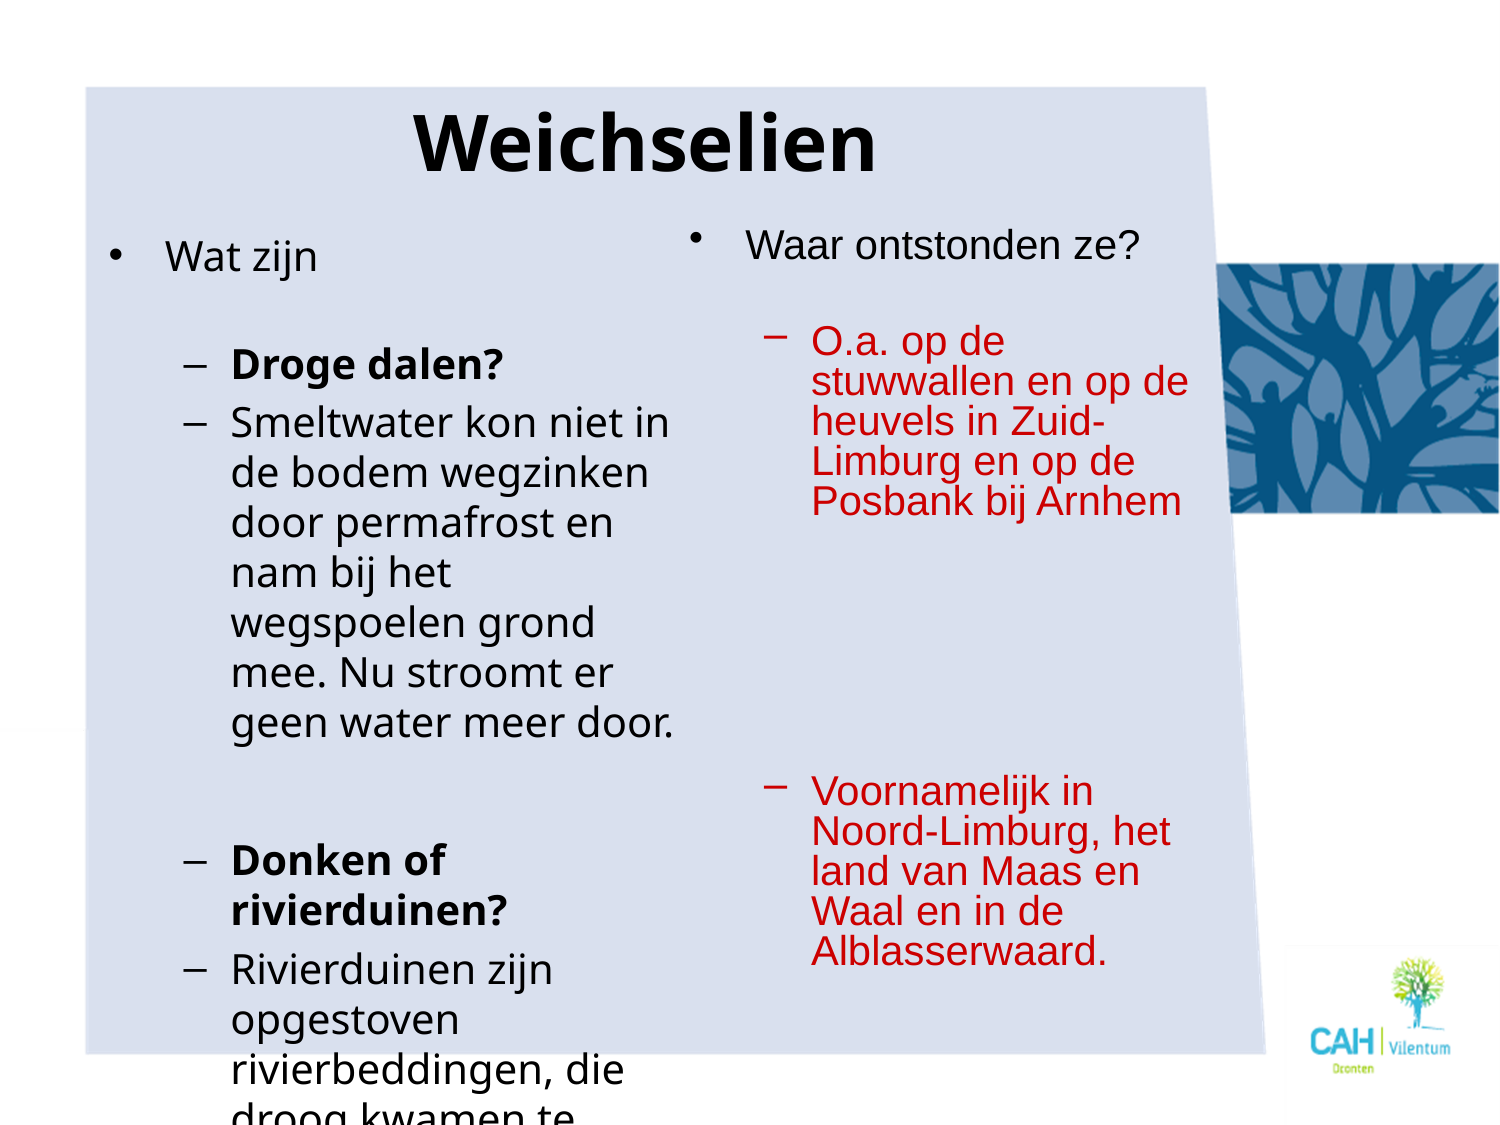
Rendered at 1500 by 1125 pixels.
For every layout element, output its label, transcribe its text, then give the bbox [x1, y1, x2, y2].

title Weichselien [93, 85, 1200, 196]
text_box Waar ontstonden ze? O.a. op de stuwwallen en op de heuvels in Zuid-Limburg en op de Posbank bij Arnhem Voornamelijk in Noord-Limburg, het land van Maas en Waal en in de Alblasserwaard. [674, 219, 1236, 953]
list Wat zijn Droge dalen? Smeltwater kon niet in de bodem wegzinken door permafrost en nam bij het wegspoelen grond mee. Nu stroomt er geen water meer door. Donken of rivierduinen? Rivierduinen zijn opgestoven rivierbeddingen, die droog kwamen te liggen. [93, 221, 708, 1061]
picture [0, 0, 1500, 1125]
